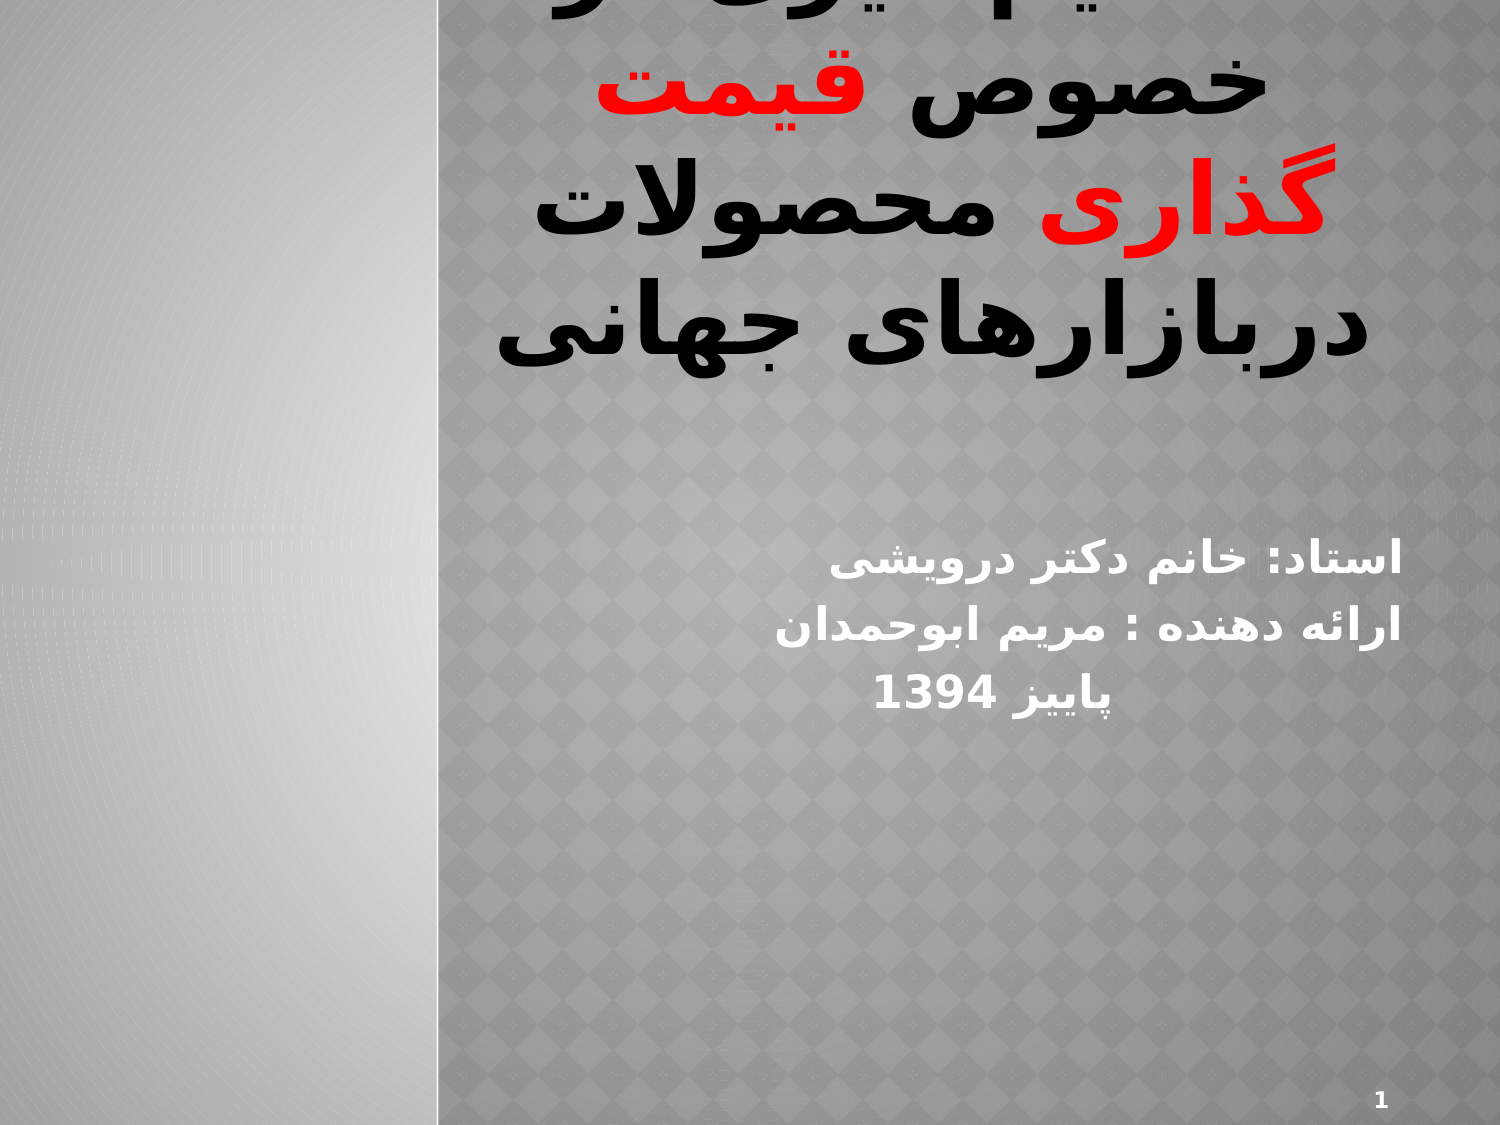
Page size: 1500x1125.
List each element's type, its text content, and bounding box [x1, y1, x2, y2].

subtitle استاد: خانم دکتر درویشی ارائه دهنده : مریم ابوحمدان پاییز 1394 [572, 527, 1413, 809]
slide_number 1 [1292, 1075, 1390, 1113]
title تصمیم گیری در خصوص قیمت گذاری محصولات دربازارهای جهانی [468, 0, 1399, 375]
